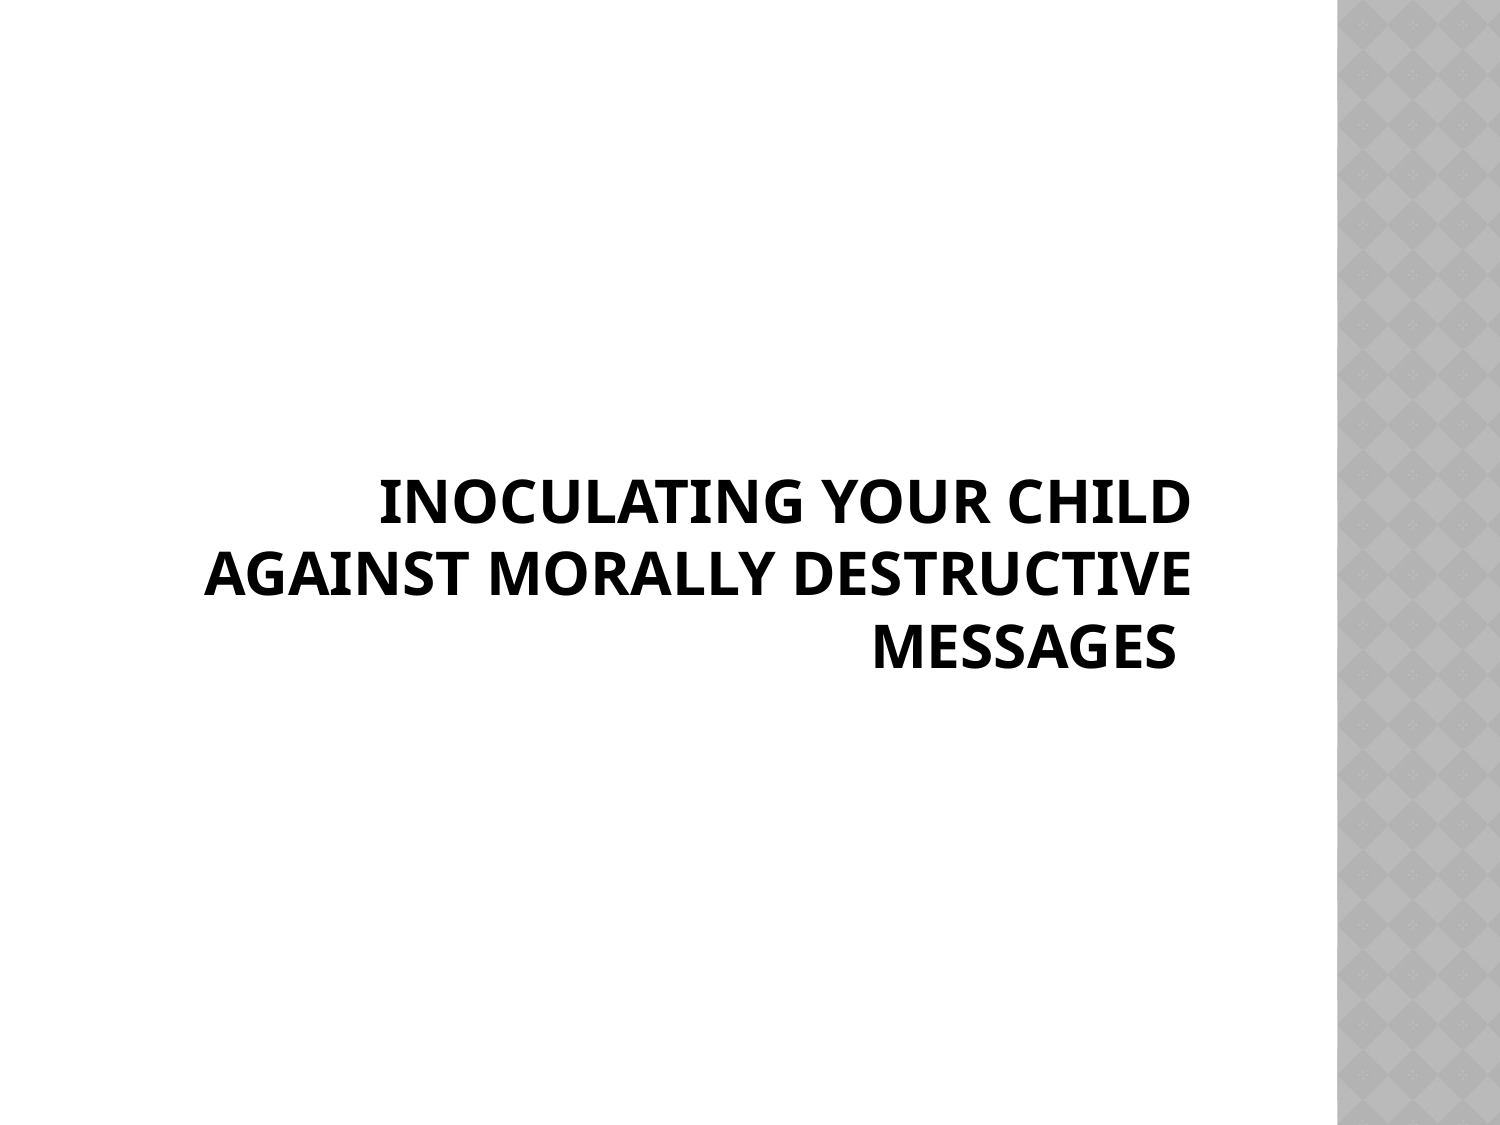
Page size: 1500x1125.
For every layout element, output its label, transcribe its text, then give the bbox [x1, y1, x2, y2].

title Inoculating Your Child against morally Destructive Messages [174, 462, 1202, 687]
